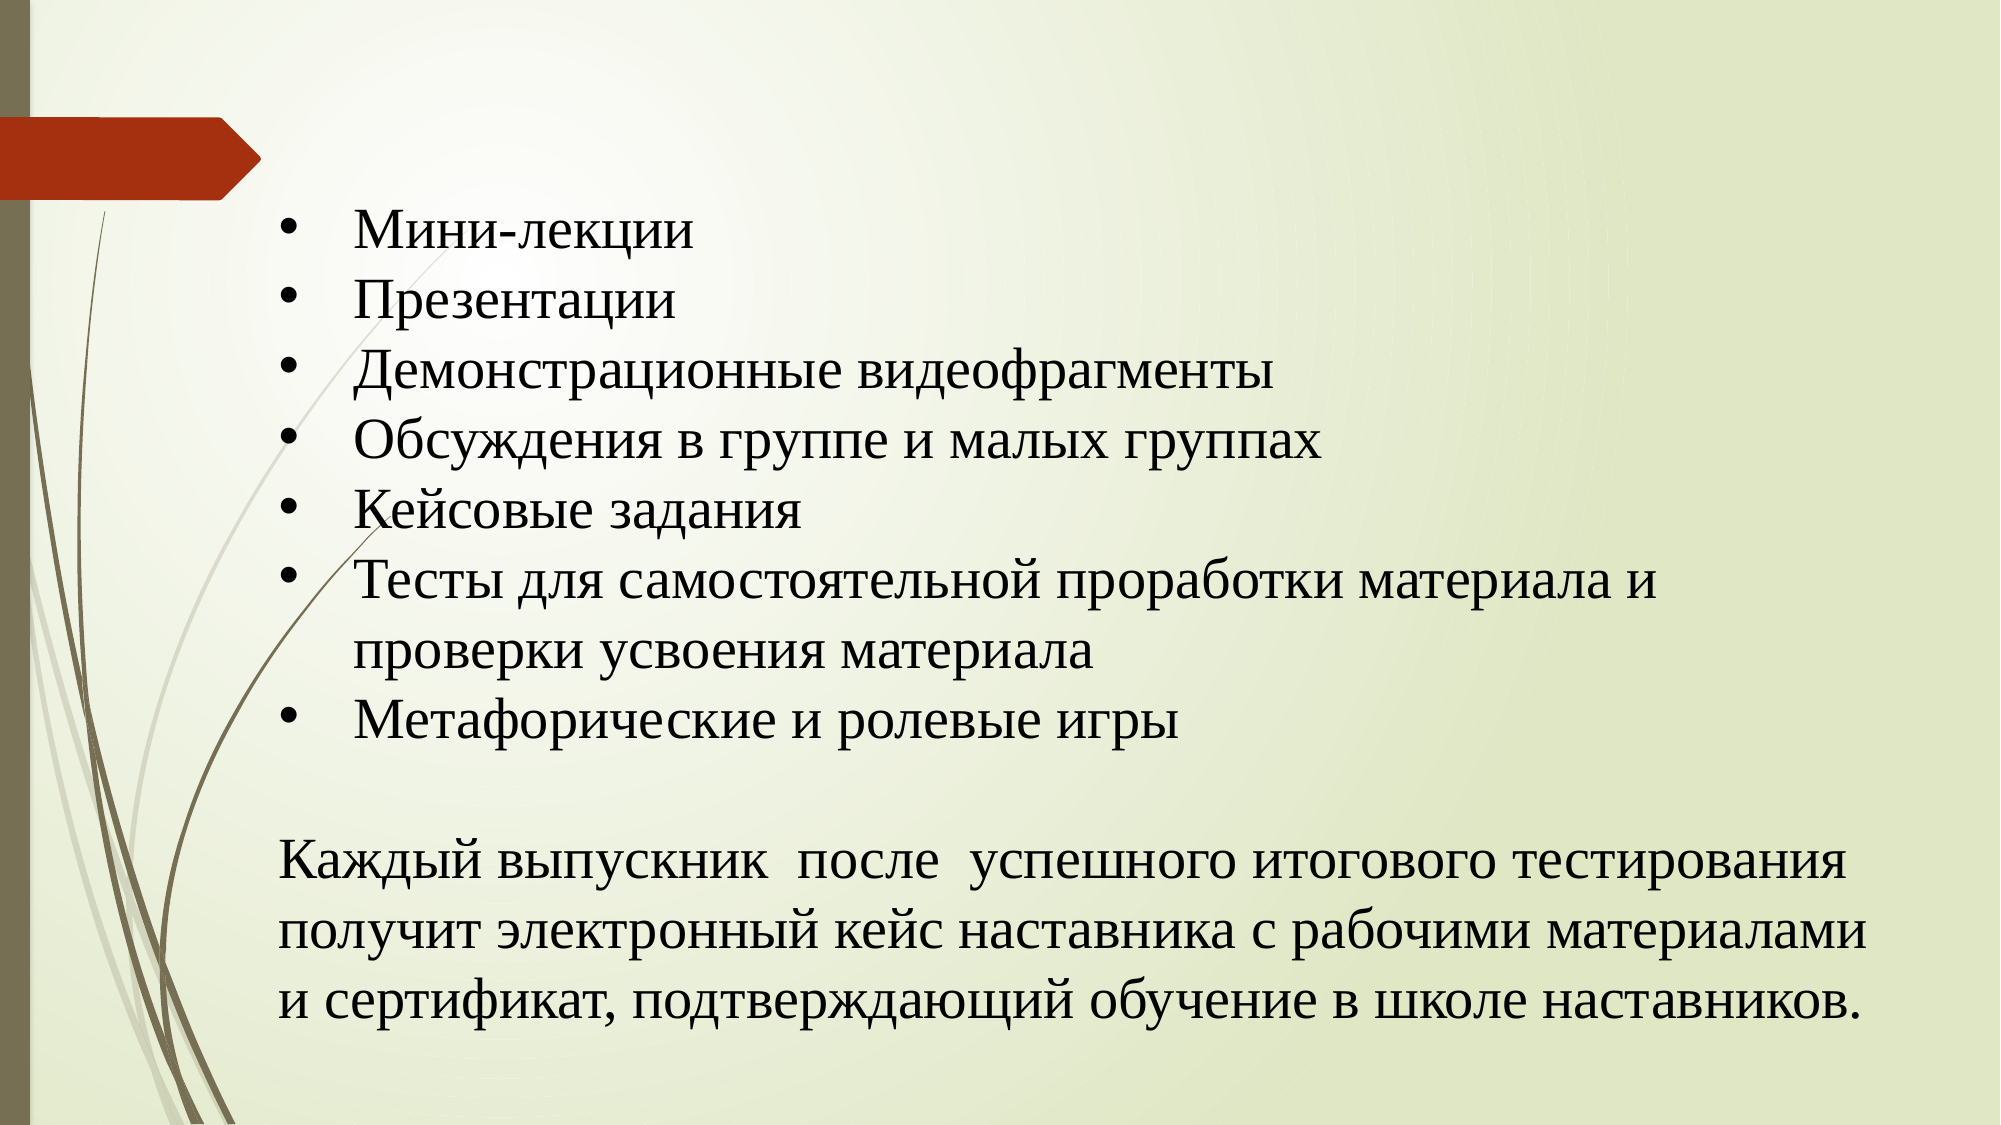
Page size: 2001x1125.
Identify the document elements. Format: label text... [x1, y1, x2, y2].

text_box Мини-лекции Презентации Демонстрационные видеофрагменты Обсуждения в группе и малых группах Кейсовые задания Тесты для самостоятельной проработки материала и проверки усвоения материала Метафорические и ролевые игры Каждый выпускник после успешного итогового тестирования получит электронный кейс наставника с рабочими материалами и сертификат, подтверждающий обучение в школе наставников. [263, 137, 1909, 1107]
